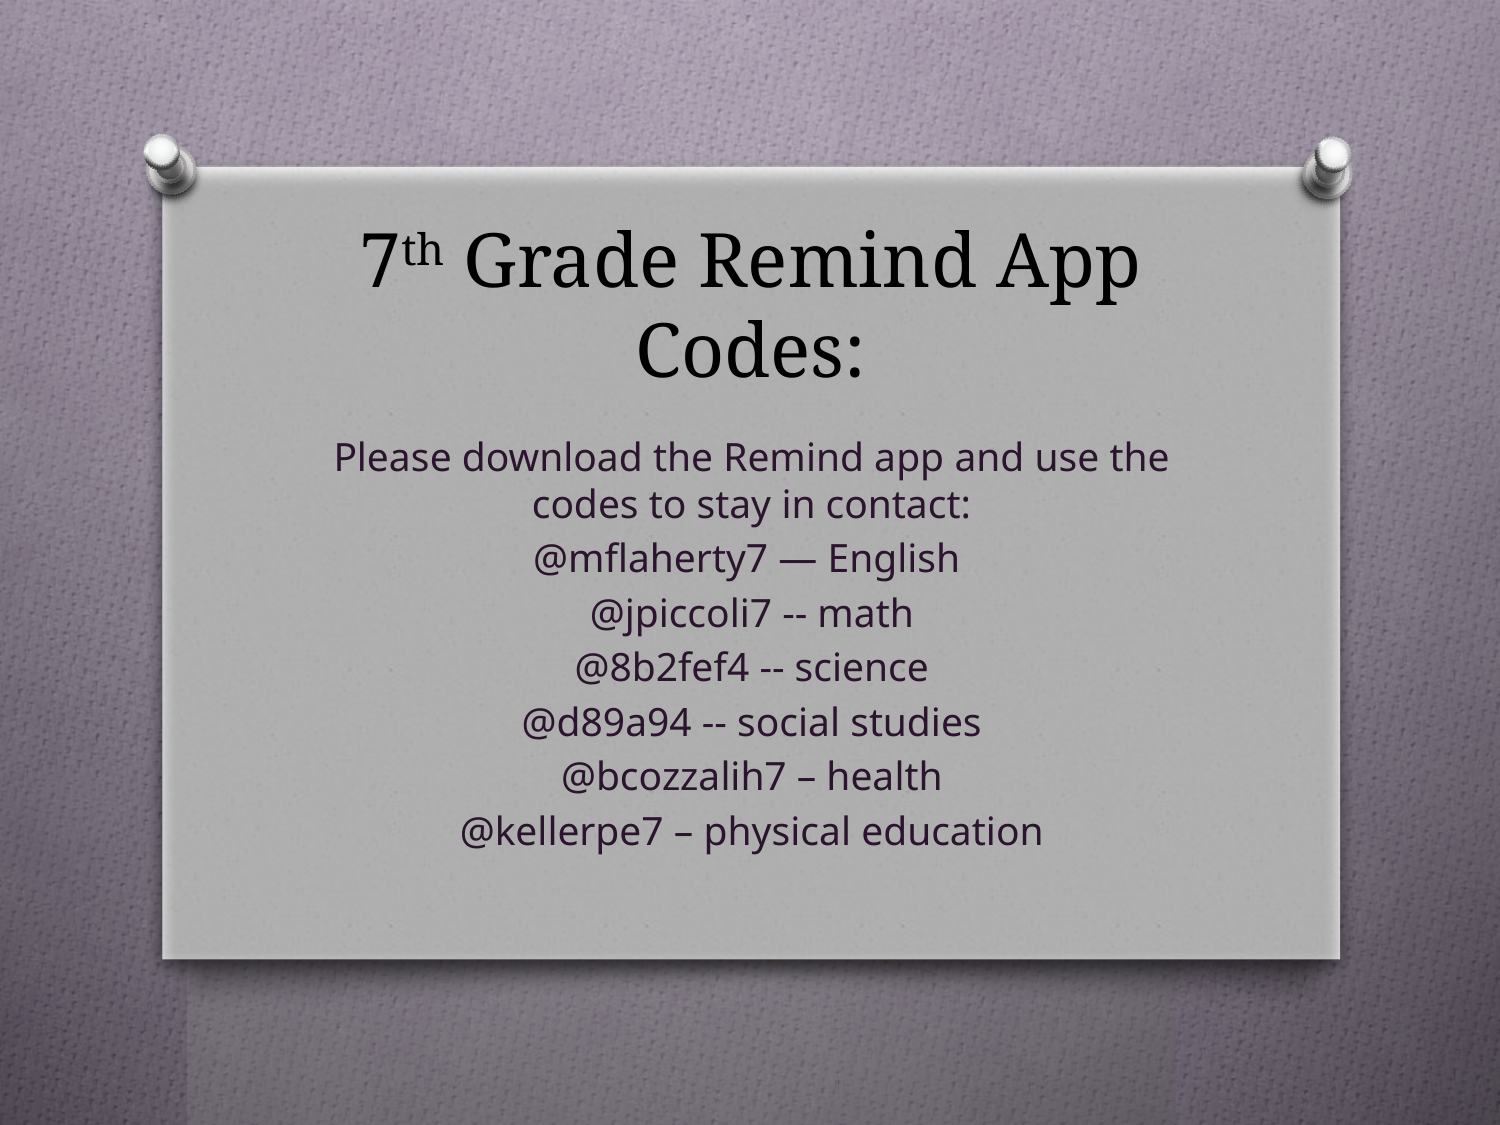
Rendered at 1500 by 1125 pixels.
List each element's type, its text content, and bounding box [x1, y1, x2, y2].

picture [112, 100, 235, 224]
subtitle Please download the Remind app and use the codes to stay in contact: @mflaherty7 — English @jpiccoli7 -- math @8b2fef4 -- science @d89a94 -- social studies @bcozzalih7 – health @kellerpe7 – physical education [283, 425, 1221, 863]
picture [1274, 109, 1396, 230]
title 7th Grade Remind App Codes: [281, 200, 1221, 400]
